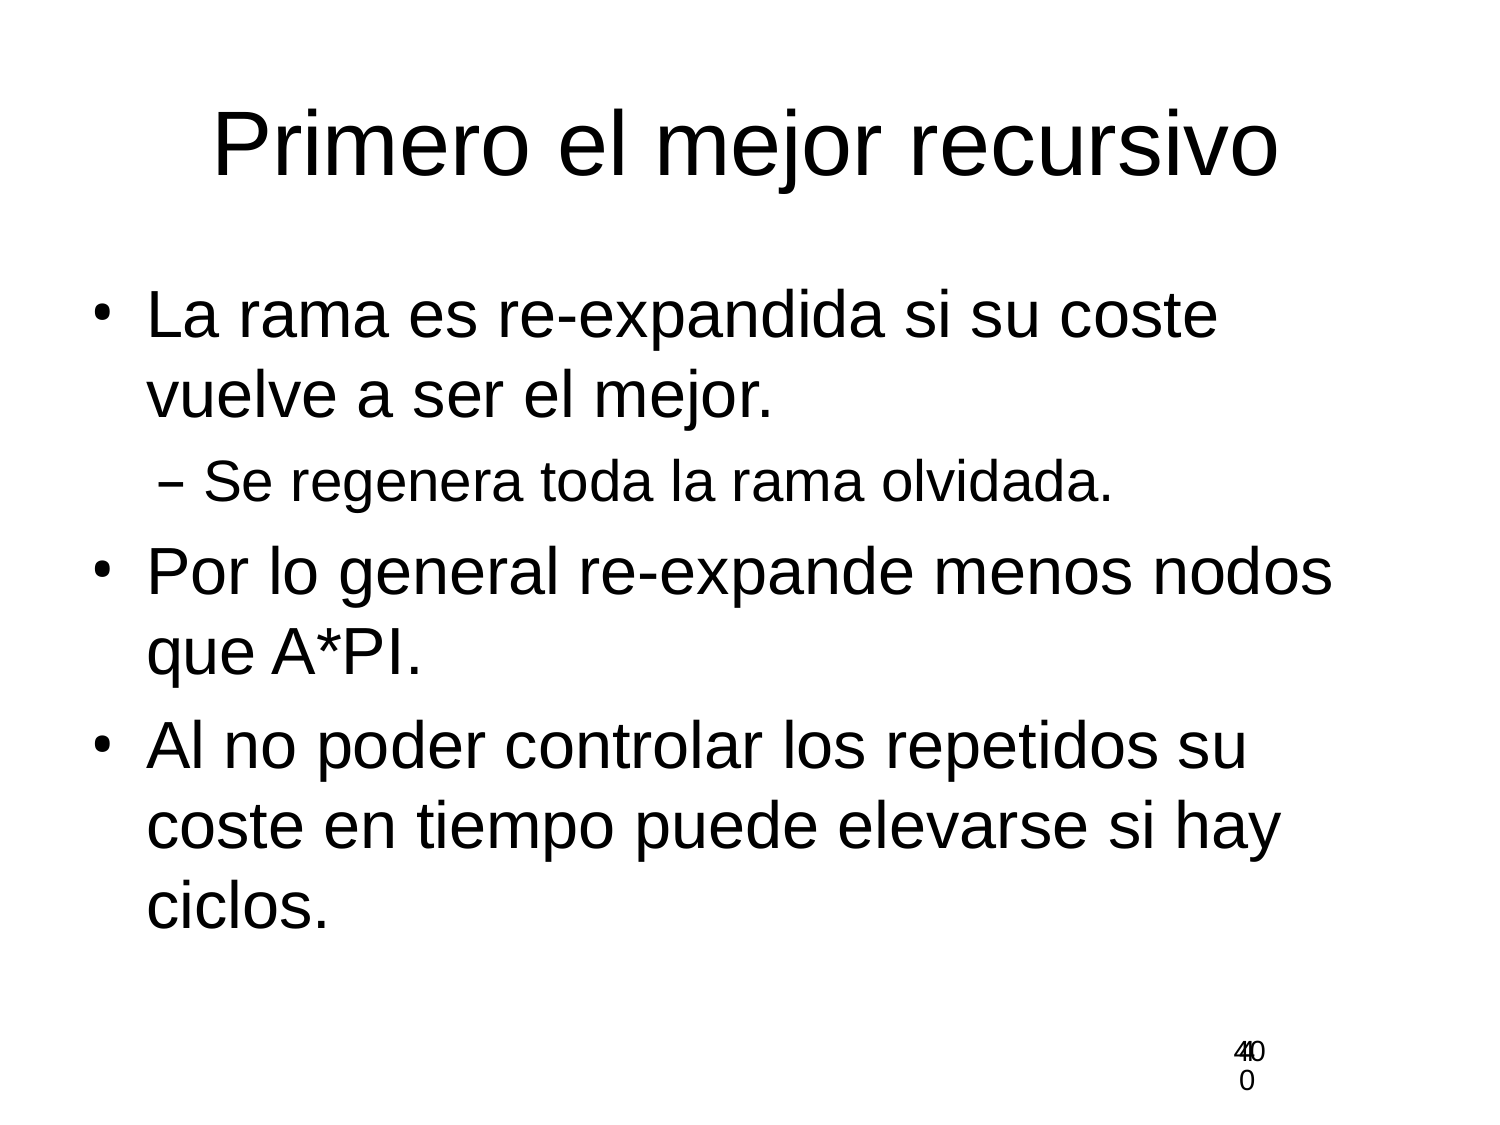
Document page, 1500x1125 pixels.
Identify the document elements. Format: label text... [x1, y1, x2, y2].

list La rama es re-expandida si su coste vuelve a ser el mejor. Se regenera toda la rama olvidada. Por lo general re-expande menos nodos que A*PI. Al no poder controlar los repetidos su coste en tiempo puede elevarse si hay ciclos. [74, 261, 1426, 1125]
text_box 40 [1224, 1024, 1276, 1075]
title Primero el mejor recursivo [74, 14, 1426, 261]
